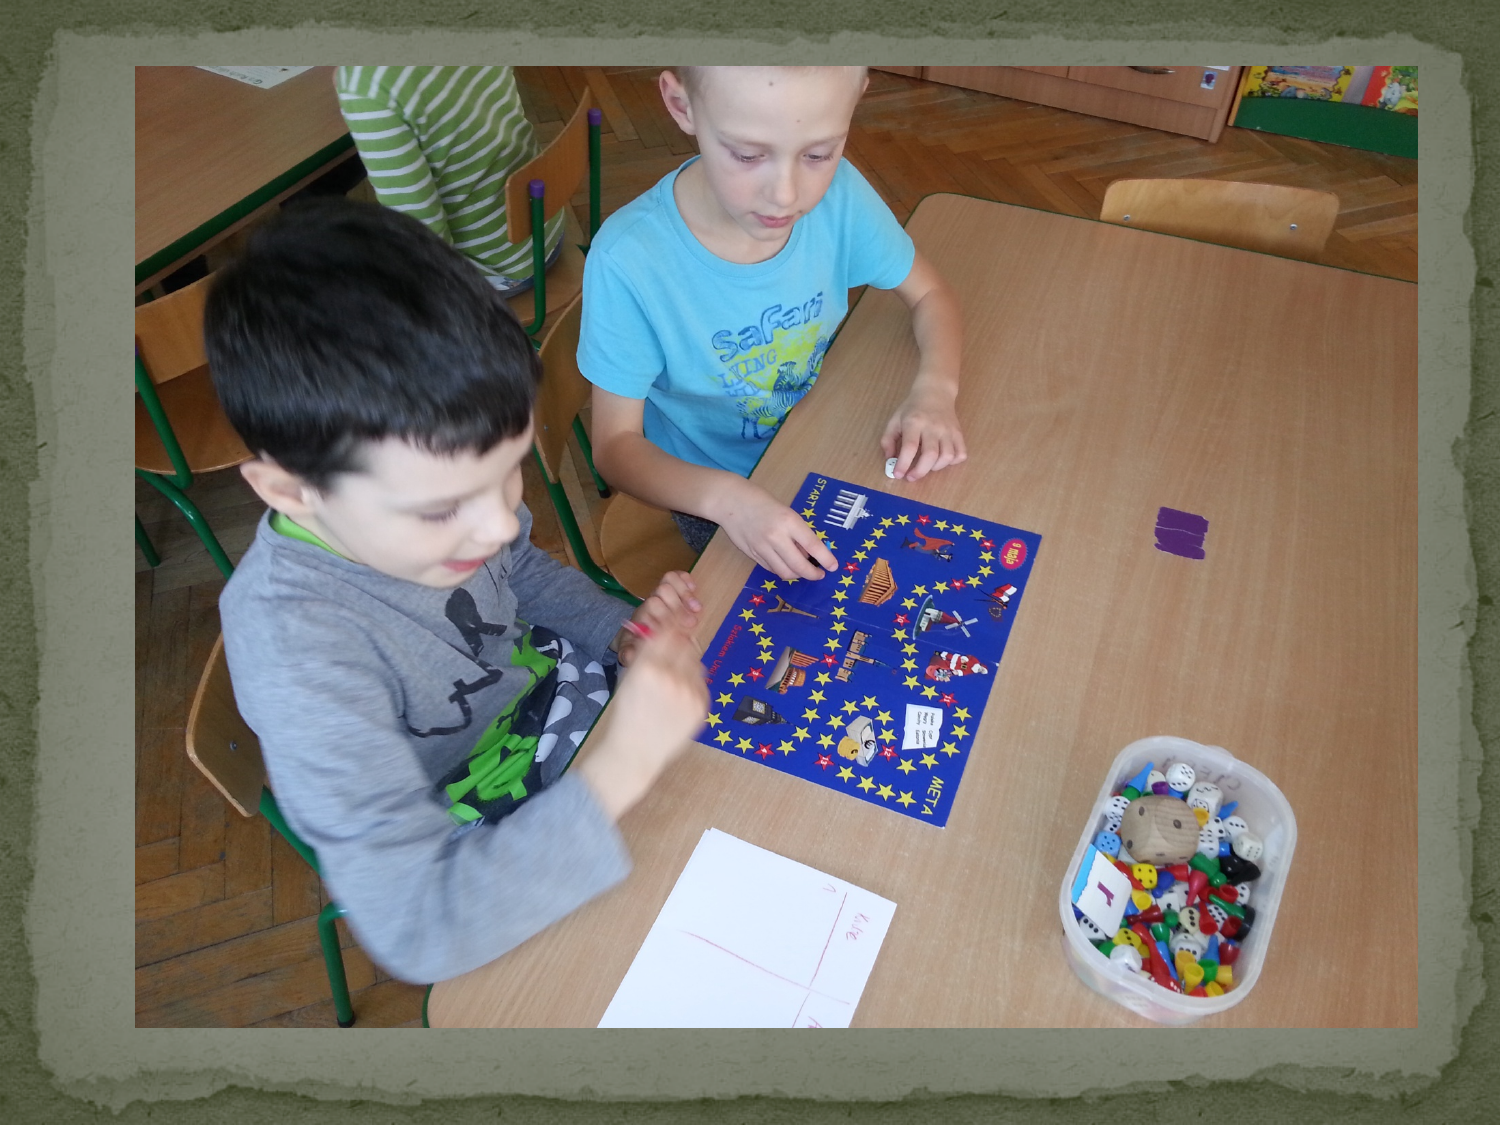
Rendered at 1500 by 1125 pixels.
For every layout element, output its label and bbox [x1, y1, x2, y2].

picture [135, 66, 1418, 1028]
